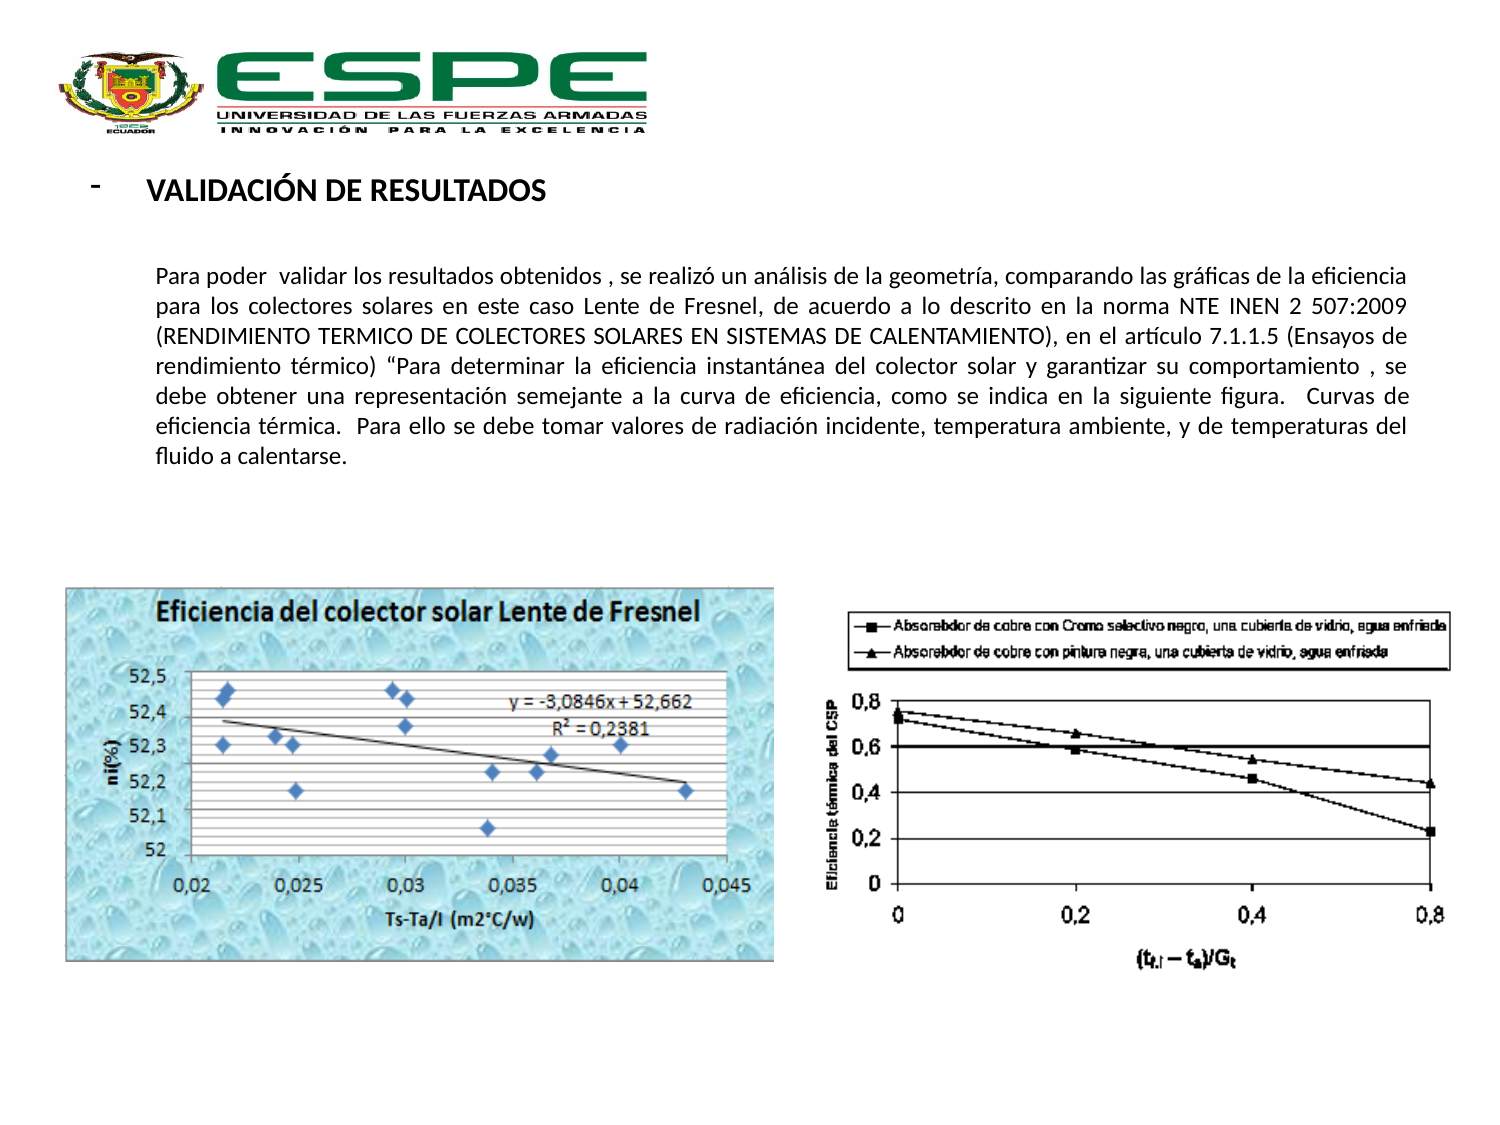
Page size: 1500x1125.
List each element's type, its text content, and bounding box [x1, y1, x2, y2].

picture [64, 585, 774, 962]
list VALIDACIÓN DE RESULTADOS Para poder validar los resultados obtenidos , se realizó un análisis de la geometría, comparando las gráficas de la eficiencia para los colectores solares en este caso Lente de Fresnel, de acuerdo a lo descrito en la norma NTE INEN 2 507:2009 (RENDIMIENTO TERMICO DE COLECTORES SOLARES EN SISTEMAS DE CALENTAMIENTO), en el artículo 7.1.1.5 (Ensayos de rendimiento térmico) “Para determinar la eficiencia instantánea del colector solar y garantizar su comportamiento , se debe obtener una representación semejante a la curva de eficiencia, como se indica en la siguiente figura. Curvas de eficiencia térmica. Para ello se debe tomar valores de radiación incidente, temperatura ambiente, y de temperaturas del fluido a calentarse. [75, 160, 1425, 1005]
picture [785, 585, 1471, 988]
picture [17, 41, 689, 146]
